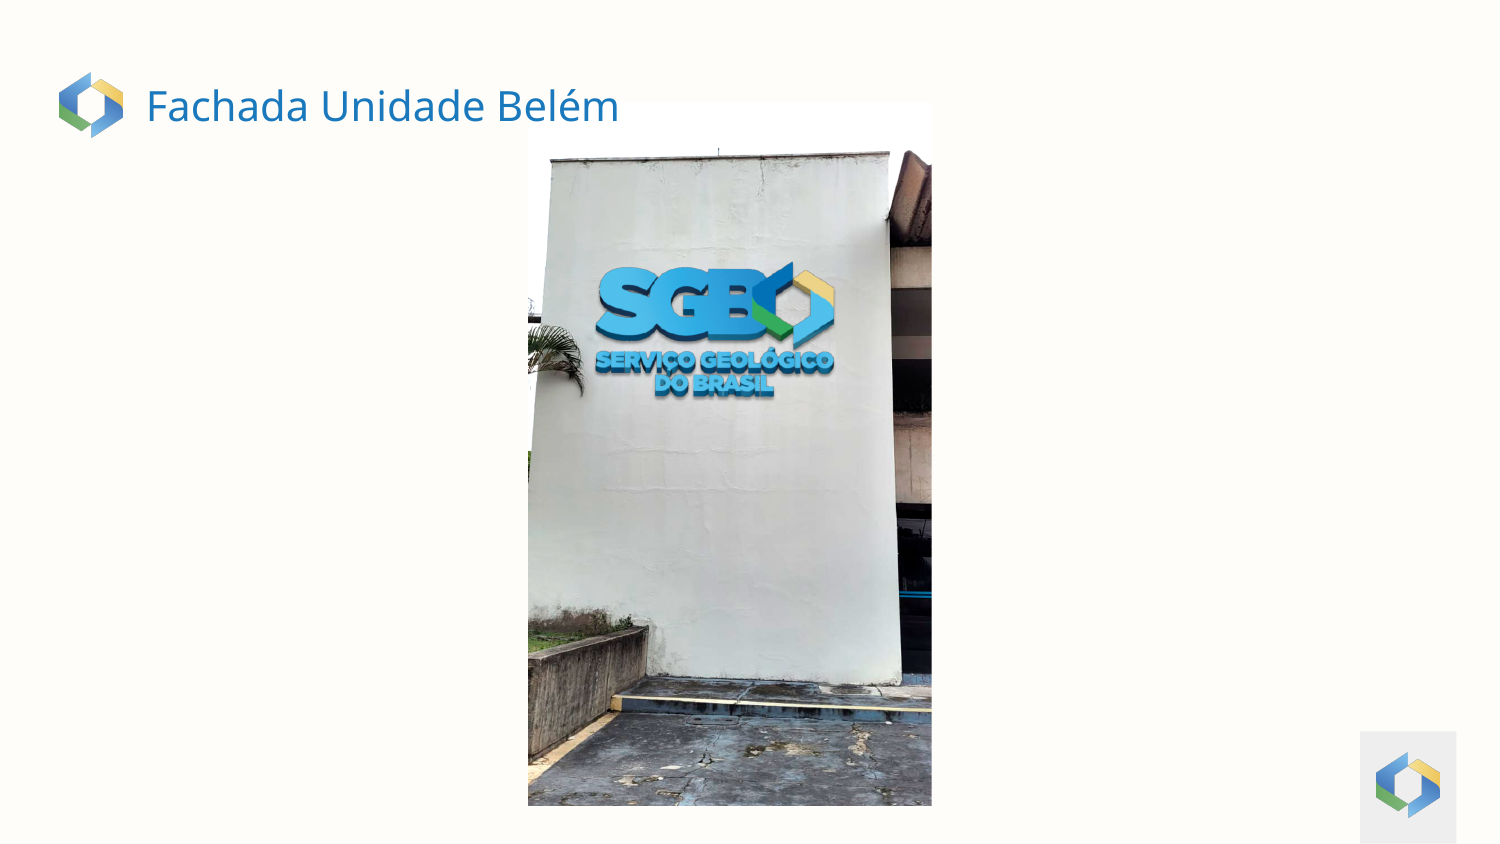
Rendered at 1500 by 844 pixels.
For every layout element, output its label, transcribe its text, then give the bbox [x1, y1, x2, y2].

picture [1376, 752, 1441, 819]
picture [527, 102, 932, 807]
text_box [1360, 731, 1457, 844]
picture [58, 71, 123, 138]
text_box Fachada Unidade Belém [130, 72, 1156, 138]
